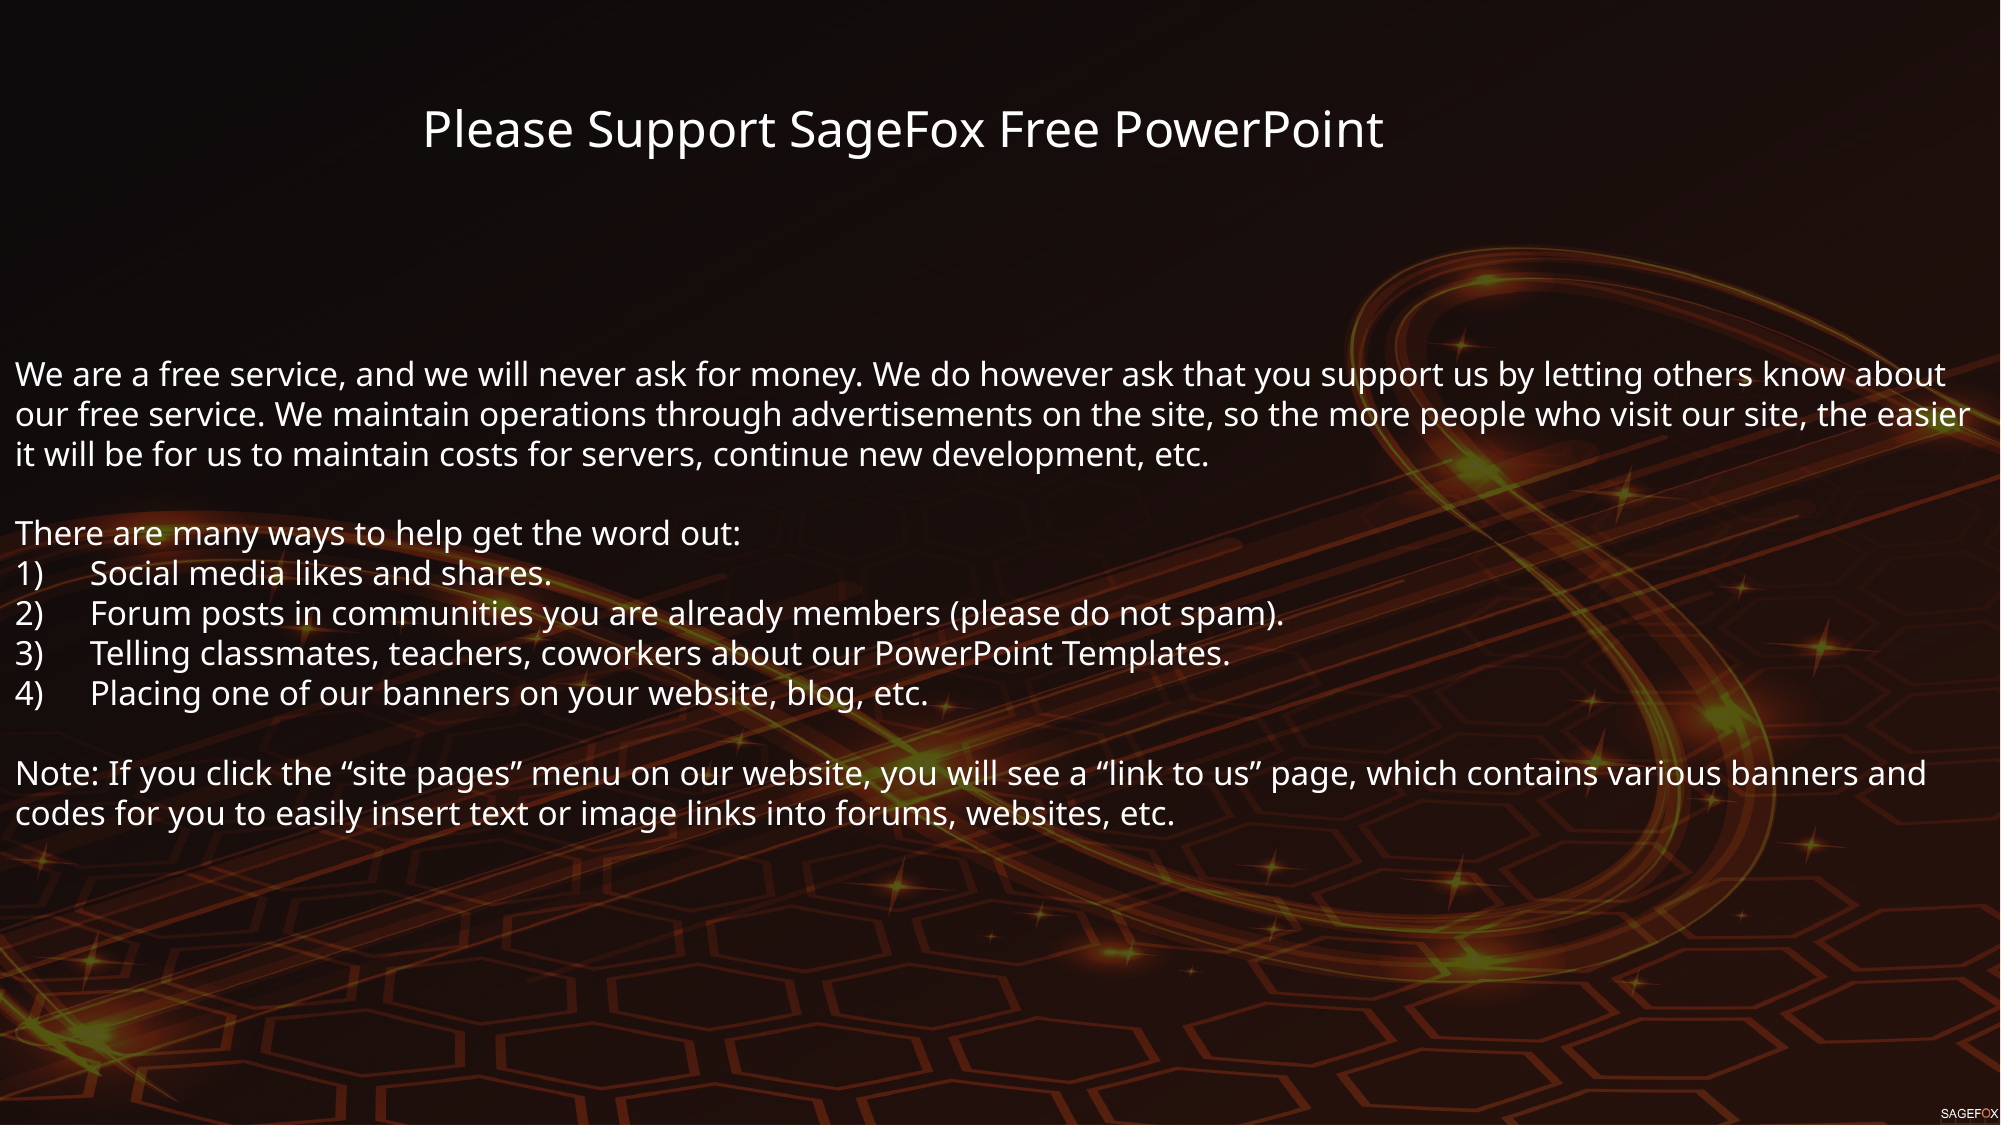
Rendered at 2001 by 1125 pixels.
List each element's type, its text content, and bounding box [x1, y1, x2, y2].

text_box We are a free service, and we will never ask for money. We do however ask that you support us by letting others know about our free service. We maintain operations through advertisements on the site, so the more people who visit our site, the easier it will be for us to maintain costs for servers, continue new development, etc. There are many ways to help get the word out: Social media likes and shares. Forum posts in communities you are already members (please do not spam). Telling classmates, teachers, coworkers about our PowerPoint Templates. Placing one of our banners on your website, blog, etc. Note: If you click the “site pages” menu on our website, you will see a “link to us” page, which contains various banners and codes for you to easily insert text or image links into forums, websites, etc. [0, 0, 2000, 1125]
title Please Support SageFox Free PowerPoint [363, 72, 1444, 190]
